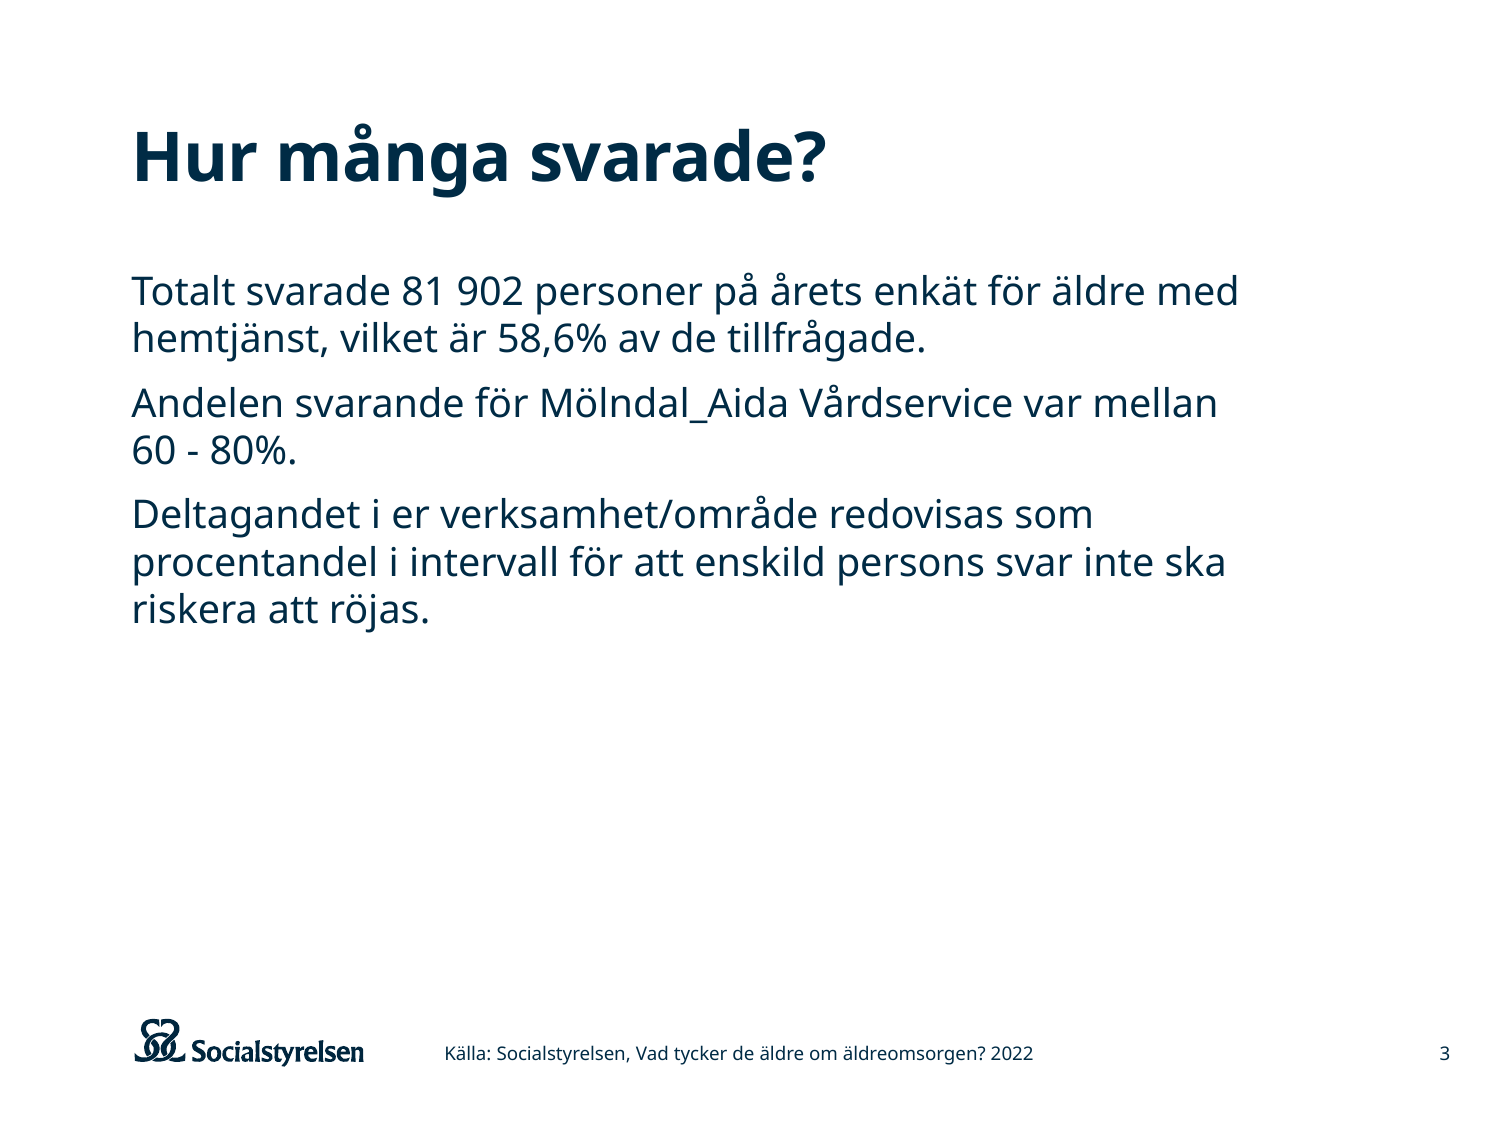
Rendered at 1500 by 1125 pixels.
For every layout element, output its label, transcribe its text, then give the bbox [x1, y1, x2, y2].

title Hur många svarade? [131, 112, 1272, 265]
list Totalt svarade 81 902 personer på årets enkät för äldre med hemtjänst, vilket är 58,6% av de tillfrågade. Andelen svarande för Mölndal_Aida Vårdservice var mellan 60 - 80%. Deltagandet i er verksamhet/område redovisas som procentandel i intervall för att enskild persons svar inte ska riskera att röjas. [131, 265, 1274, 875]
footer Källa: Socialstyrelsen, Vad tycker de äldre om äldreomsorgen? 2022 [444, 1032, 1110, 1077]
slide_number 3 [1379, 1032, 1451, 1077]
